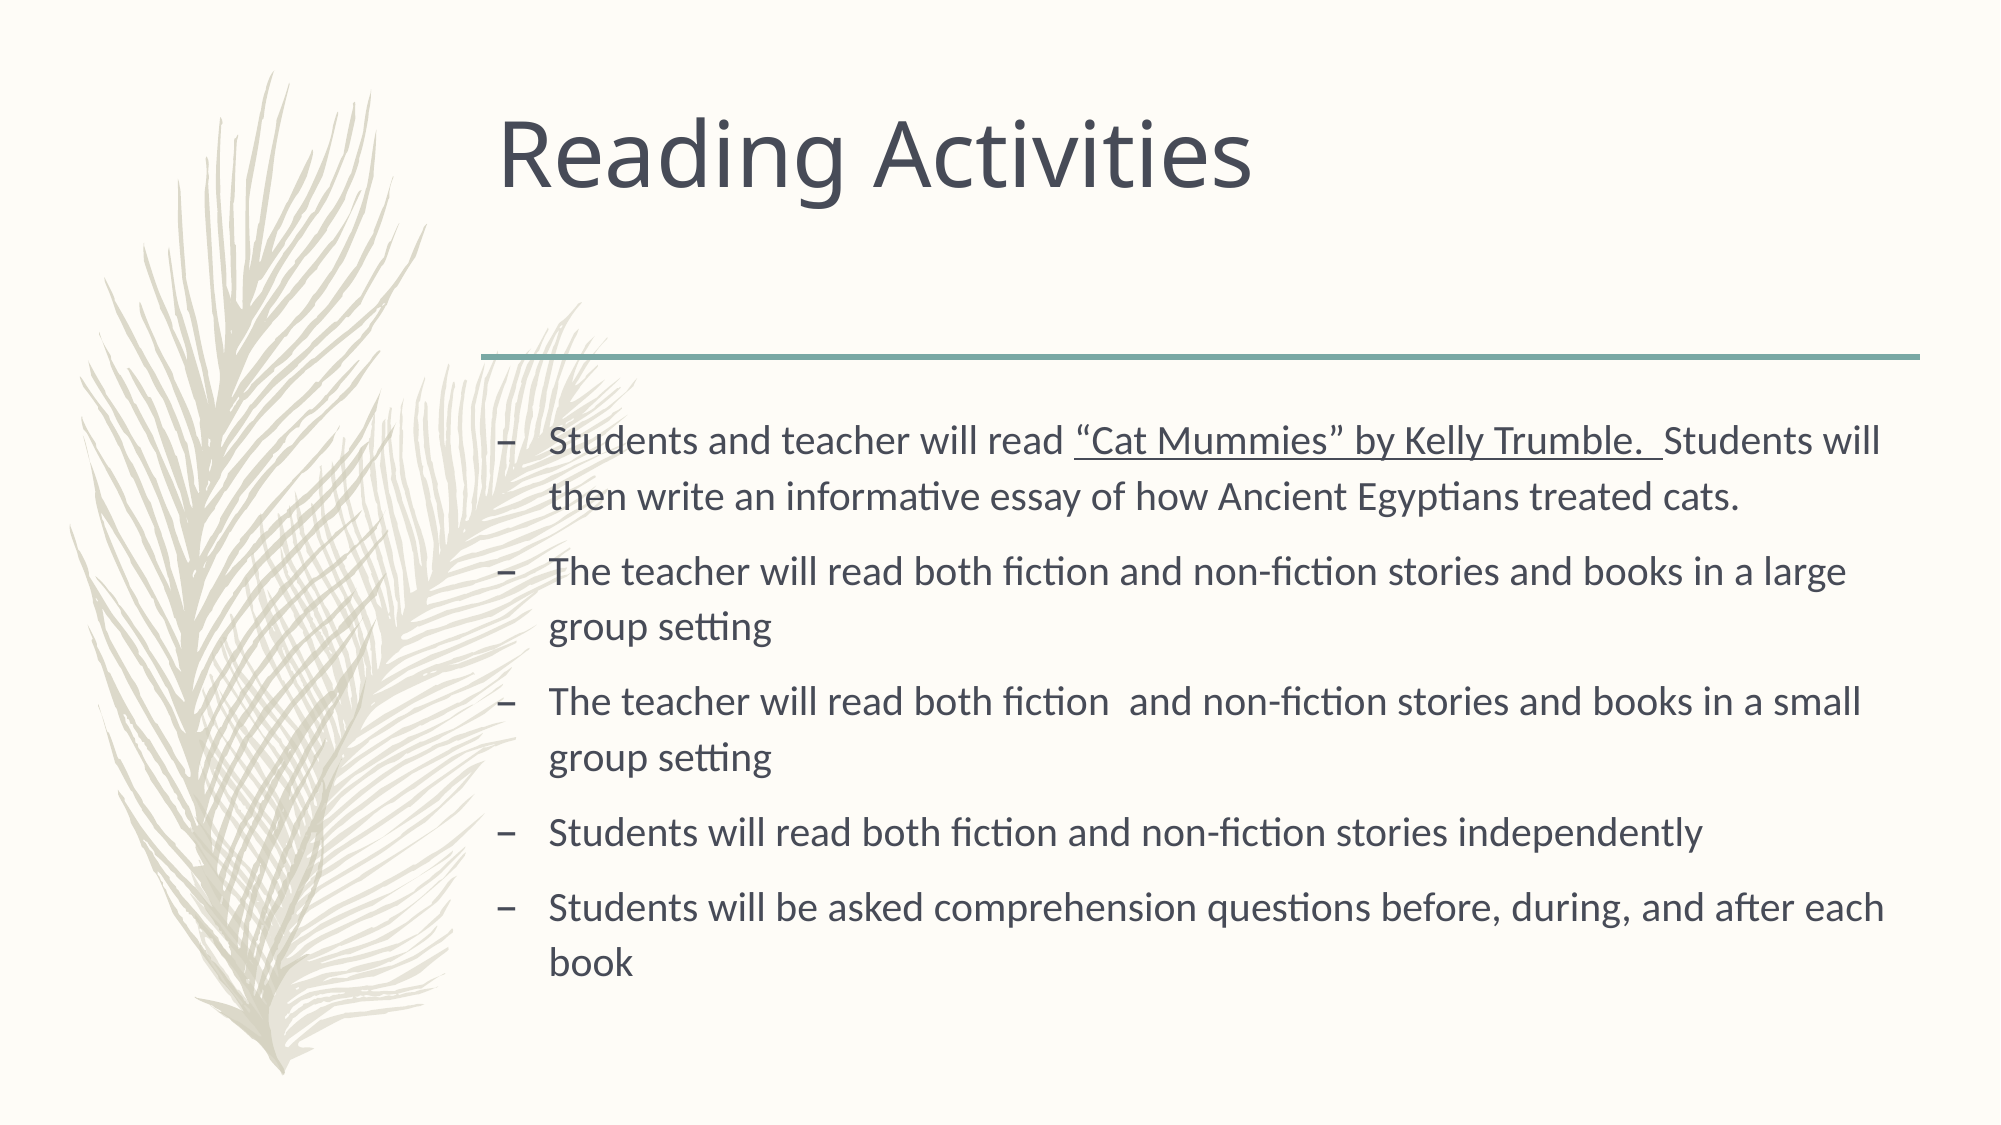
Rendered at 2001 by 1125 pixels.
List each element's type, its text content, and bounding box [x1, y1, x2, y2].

list Students and teacher will read “Cat Mummies” by Kelly Trumble. Students will then write an informative essay of how Ancient Egyptians treated cats. The teacher will read both fiction and non-fiction stories and books in a large group setting The teacher will read both fiction and non-fiction stories and books in a small group setting Students will read both fiction and non-fiction stories independently Students will be asked comprehension questions before, during, and after each book [481, 399, 1920, 999]
title Reading Activities [481, 93, 1920, 350]
